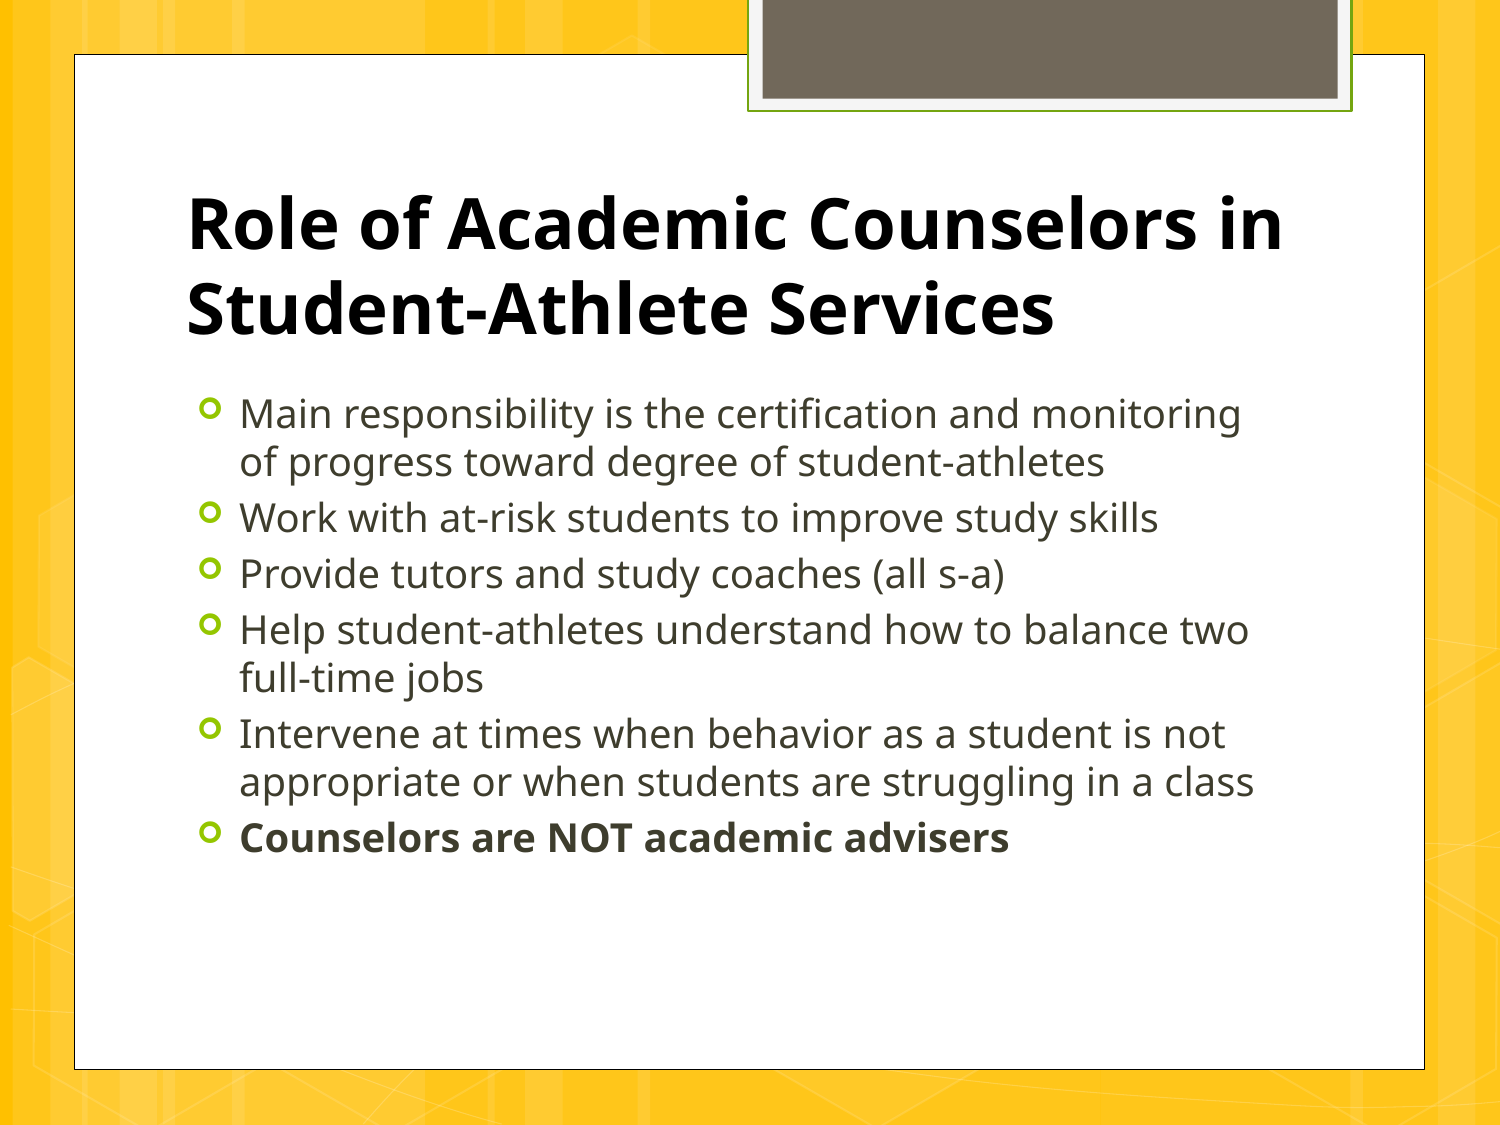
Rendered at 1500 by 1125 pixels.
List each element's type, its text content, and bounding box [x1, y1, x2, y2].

title Role of Academic Counselors in Student-Athlete Services [171, 168, 1324, 357]
list Main responsibility is the certification and monitoring of progress toward degree of student-athletes Work with at-risk students to improve study skills Provide tutors and study coaches (all s-a) Help student-athletes understand how to balance two full-time jobs Intervene at times when behavior as a student is not appropriate or when students are struggling in a class Counselors are NOT academic advisers [171, 381, 1283, 957]
